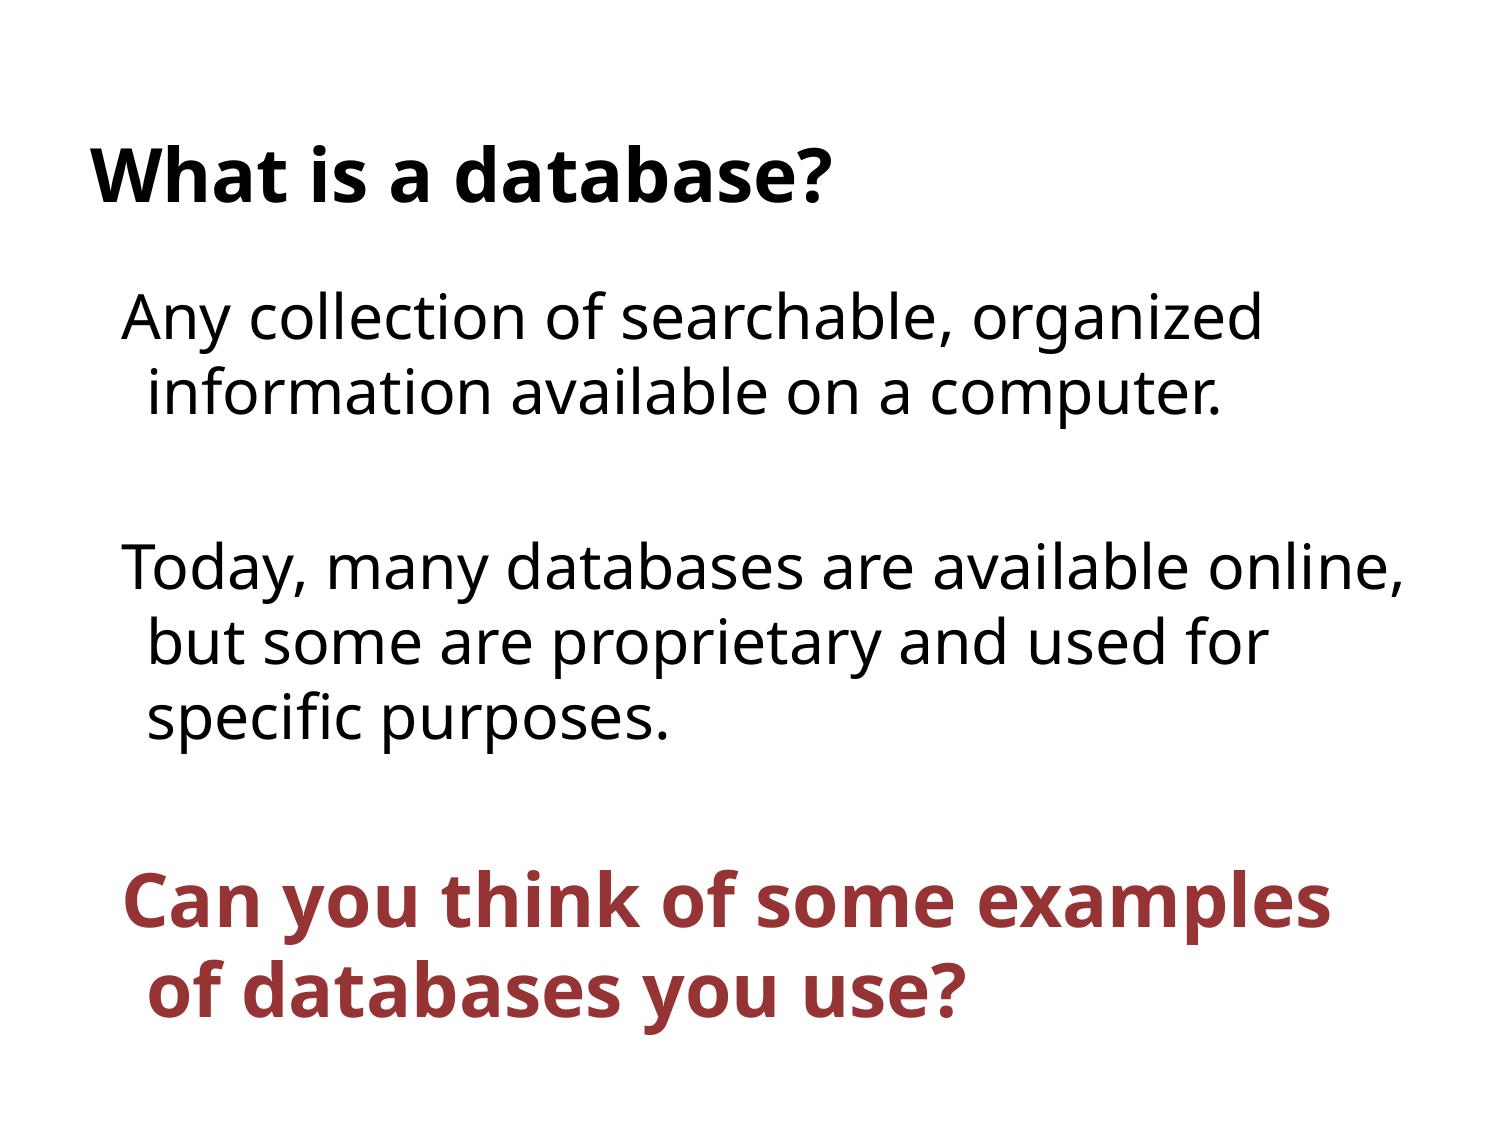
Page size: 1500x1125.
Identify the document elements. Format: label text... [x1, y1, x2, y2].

list Any collection of searchable, organized information available on a computer. Today, many databases are available online, but some are proprietary and used for specific purposes. Can you think of some examples of databases you use? [75, 262, 1425, 1078]
title What is a database? [75, 45, 1425, 233]
